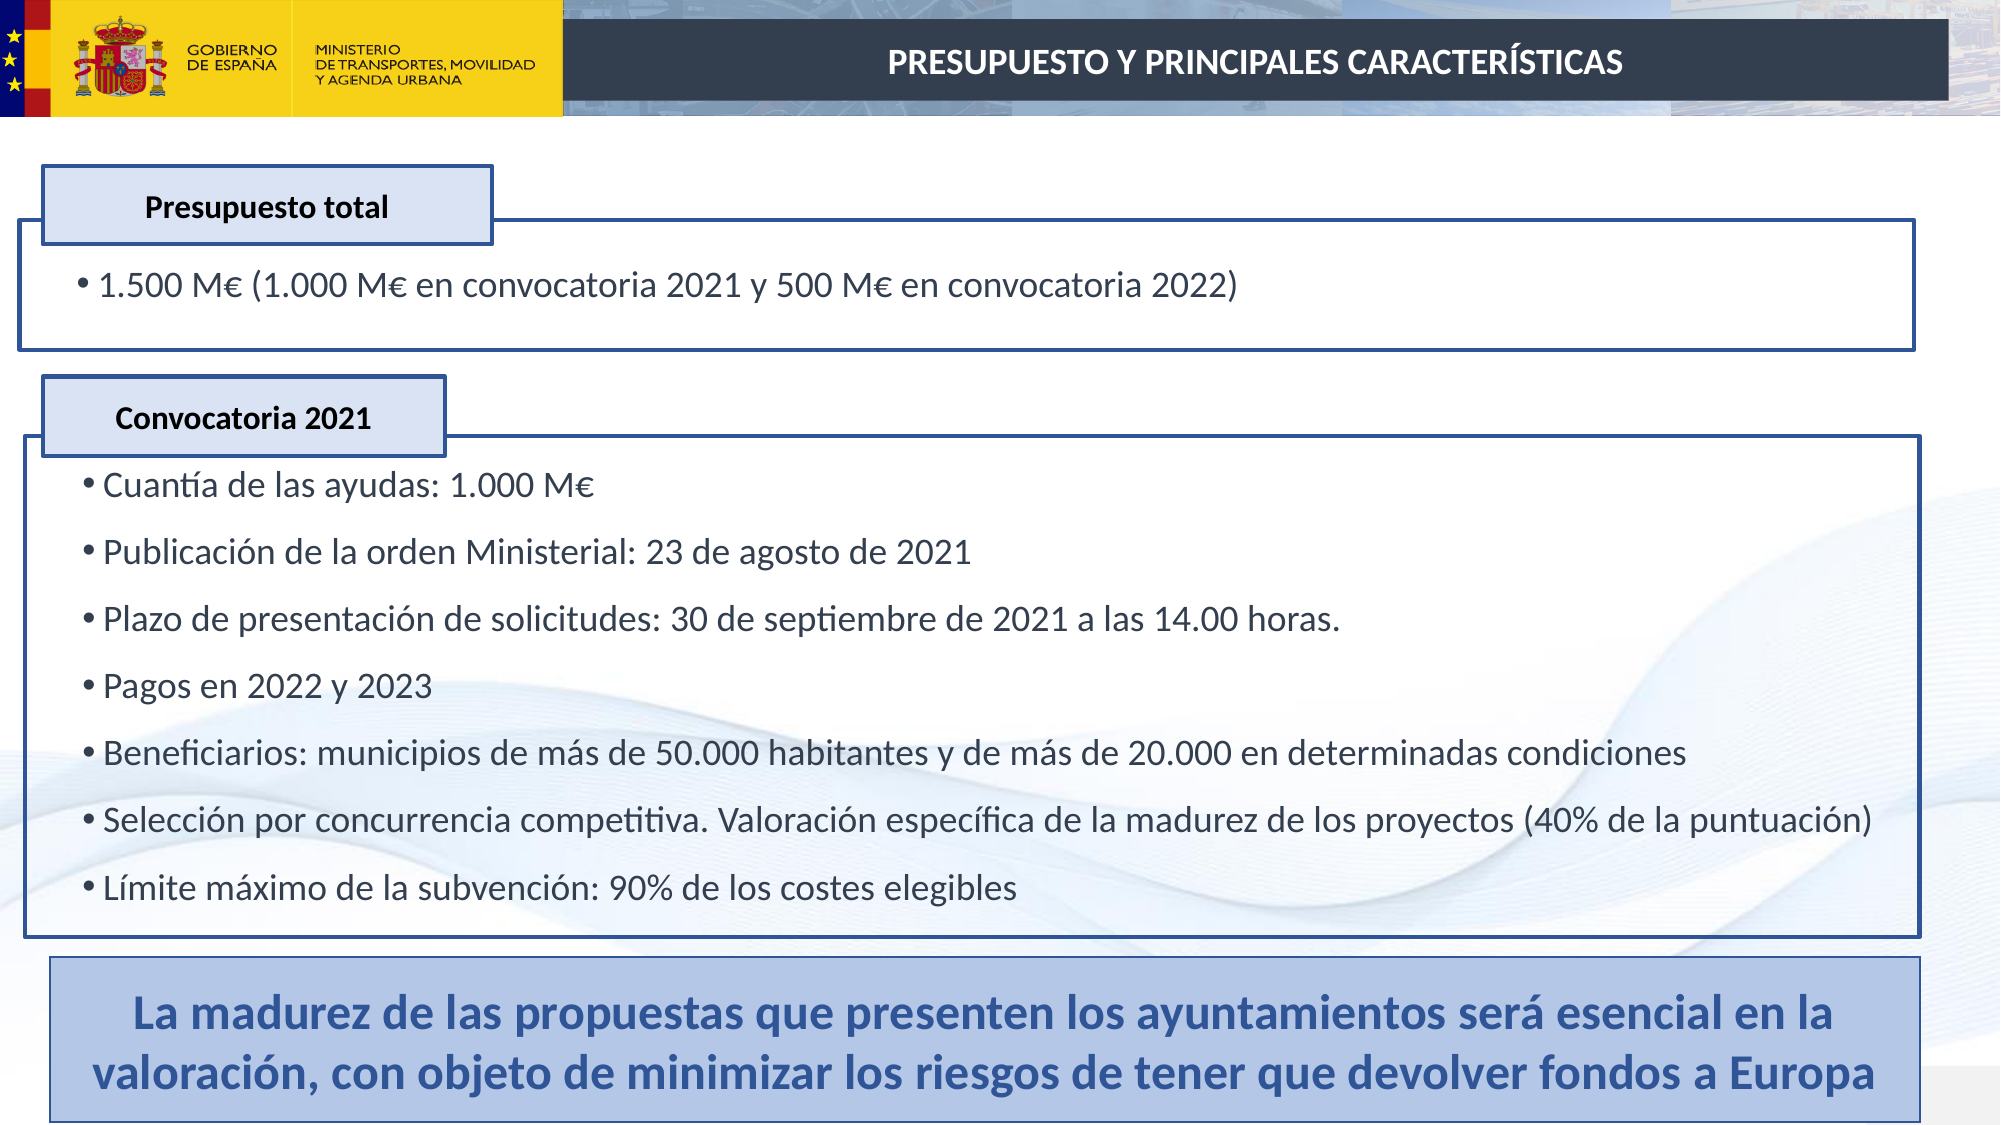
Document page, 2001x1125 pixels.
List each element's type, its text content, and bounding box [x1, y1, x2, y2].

picture [0, 0, 2001, 117]
text_box PRESUPUESTO Y PRINCIPALES CARACTERÍSTICAS [562, 18, 1950, 102]
text_box 1.500 M€ (1.000 M€ en convocatoria 2021 y 500 M€ en convocatoria 2022) [19, 219, 1914, 350]
text_box Cuantía de las ayudas: 1.000 M€ Publicación de la orden Ministerial: 23 de agosto de 2021 Plazo de presentación de solicitudes: 30 de septiembre de 2021 a las 14.00 horas. Pagos en 2022 y 2023 Beneficiarios: municipios de más de 50.000 habitantes y de más de 20.000 en determinadas condiciones Selección por concurrencia competitiva. Valoración específica de la madurez de los proyectos (40% de la puntuación) Límite máximo de la subvención: 90% de los costes elegibles [25, 435, 1920, 938]
text_box La madurez de las propuestas que presenten los ayuntamientos será esencial en la valoración, con objeto de minimizar los riesgos de tener que devolver fondos a Europa [49, 956, 1921, 1123]
text_box Presupuesto total [42, 166, 492, 245]
picture [0, 450, 2000, 1125]
text_box Convocatoria 2021 [42, 376, 445, 456]
